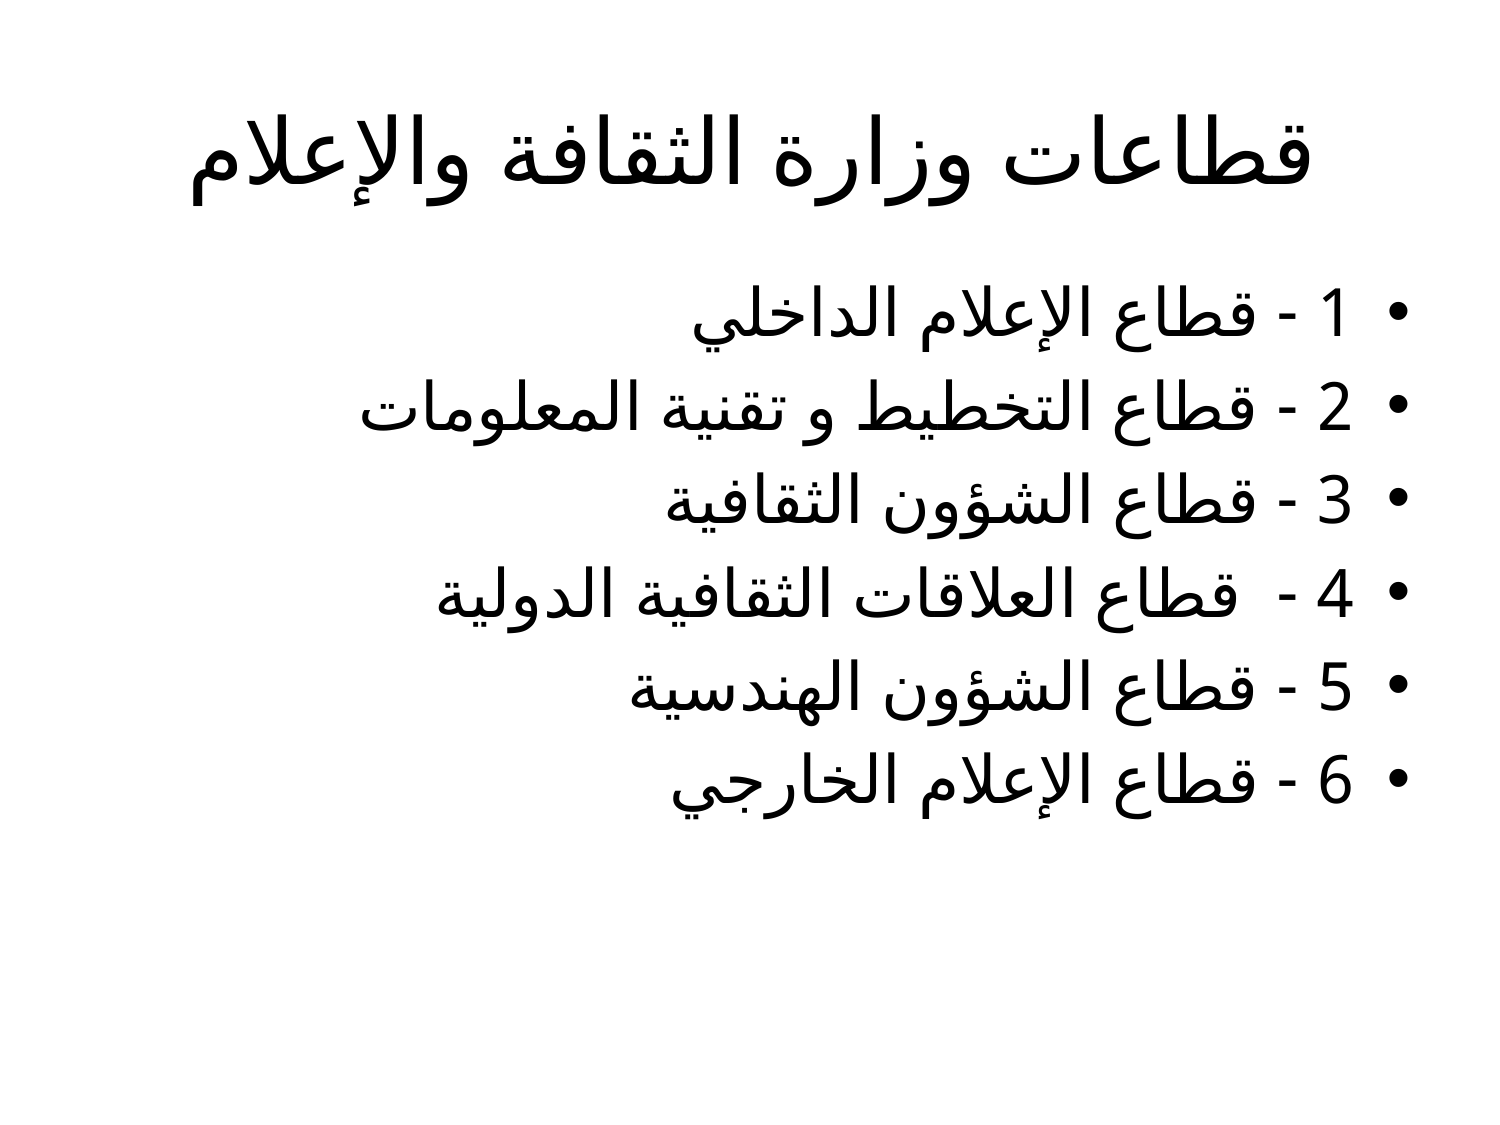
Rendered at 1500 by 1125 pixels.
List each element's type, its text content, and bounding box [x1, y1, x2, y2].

title قطاعات وزارة الثقافة والإعلام [75, 62, 1431, 233]
list 1 - قطاع الإعلام الداخلي 2 - قطاع التخطيط و تقنية المعلومات 3 - قطاع الشؤون الثقافية 4 - قطاع العلاقات الثقافية الدولية 5 - قطاع الشؤون الهندسية 6 - قطاع الإعلام الخارجي [75, 262, 1425, 1005]
